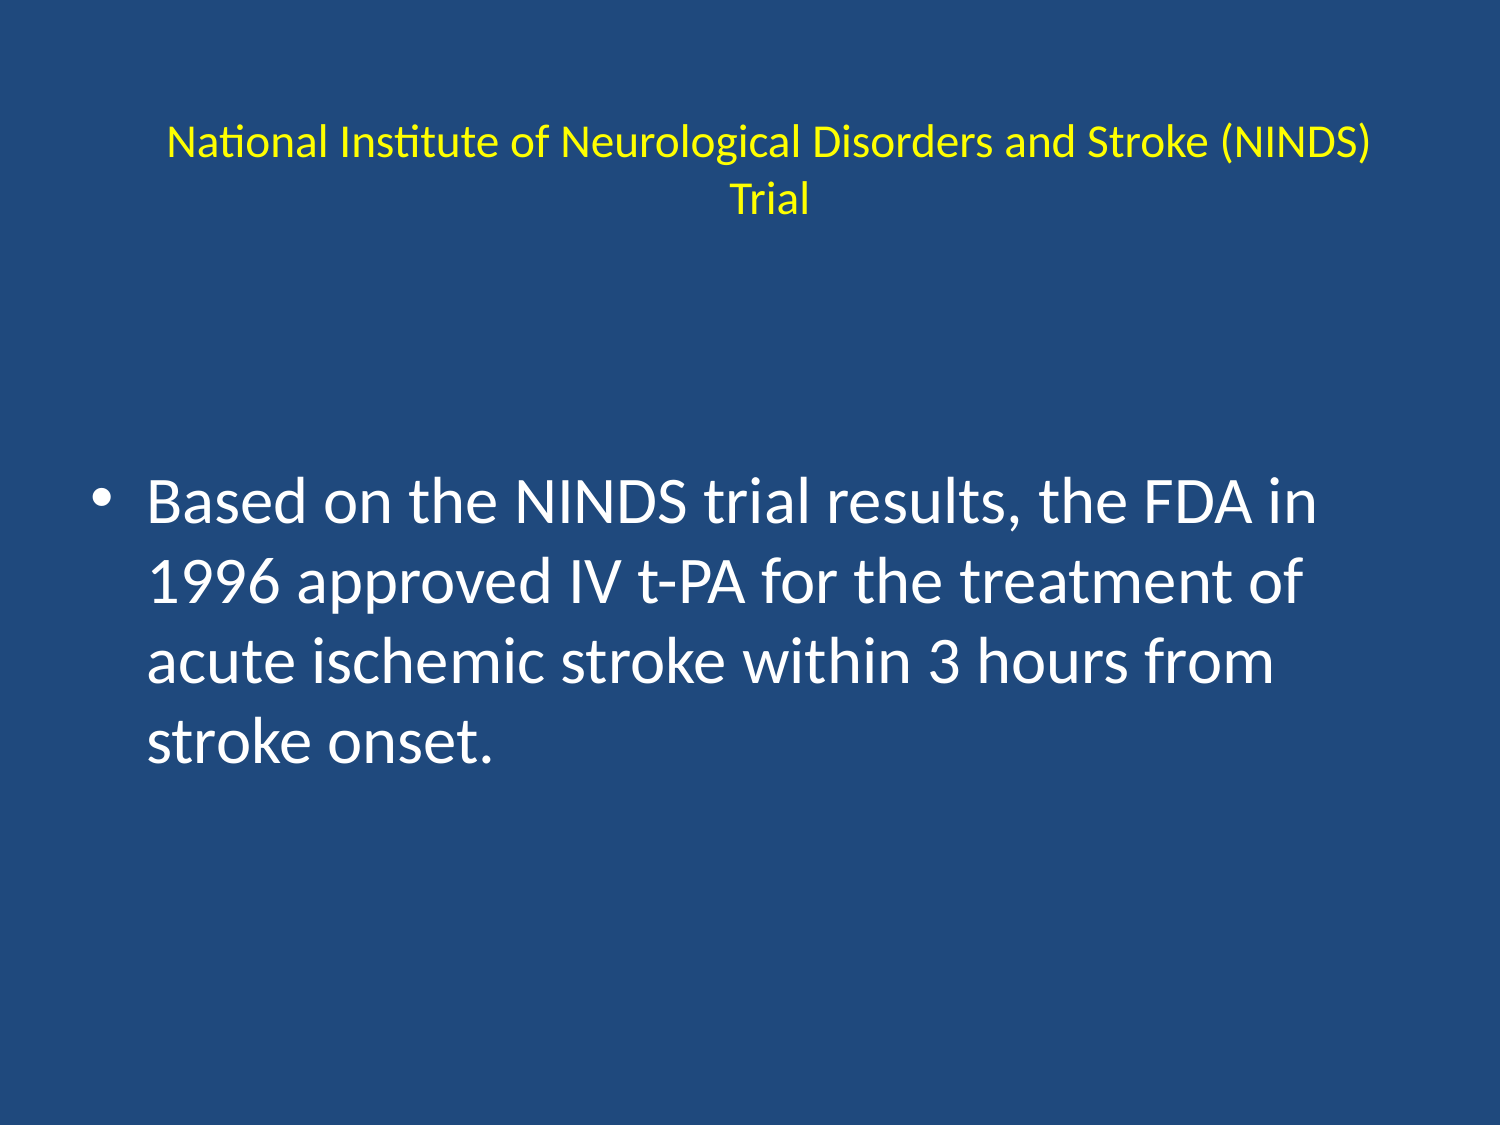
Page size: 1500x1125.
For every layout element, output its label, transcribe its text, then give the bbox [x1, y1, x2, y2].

title National Institute of Neurological Disorders and Stroke (NINDS) Trial [75, 45, 1425, 233]
list Based on the NINDS trial results, the FDA in 1996 approved IV t-PA for the treatment of acute ischemic stroke within 3 hours from stroke onset. [75, 262, 1425, 1005]
